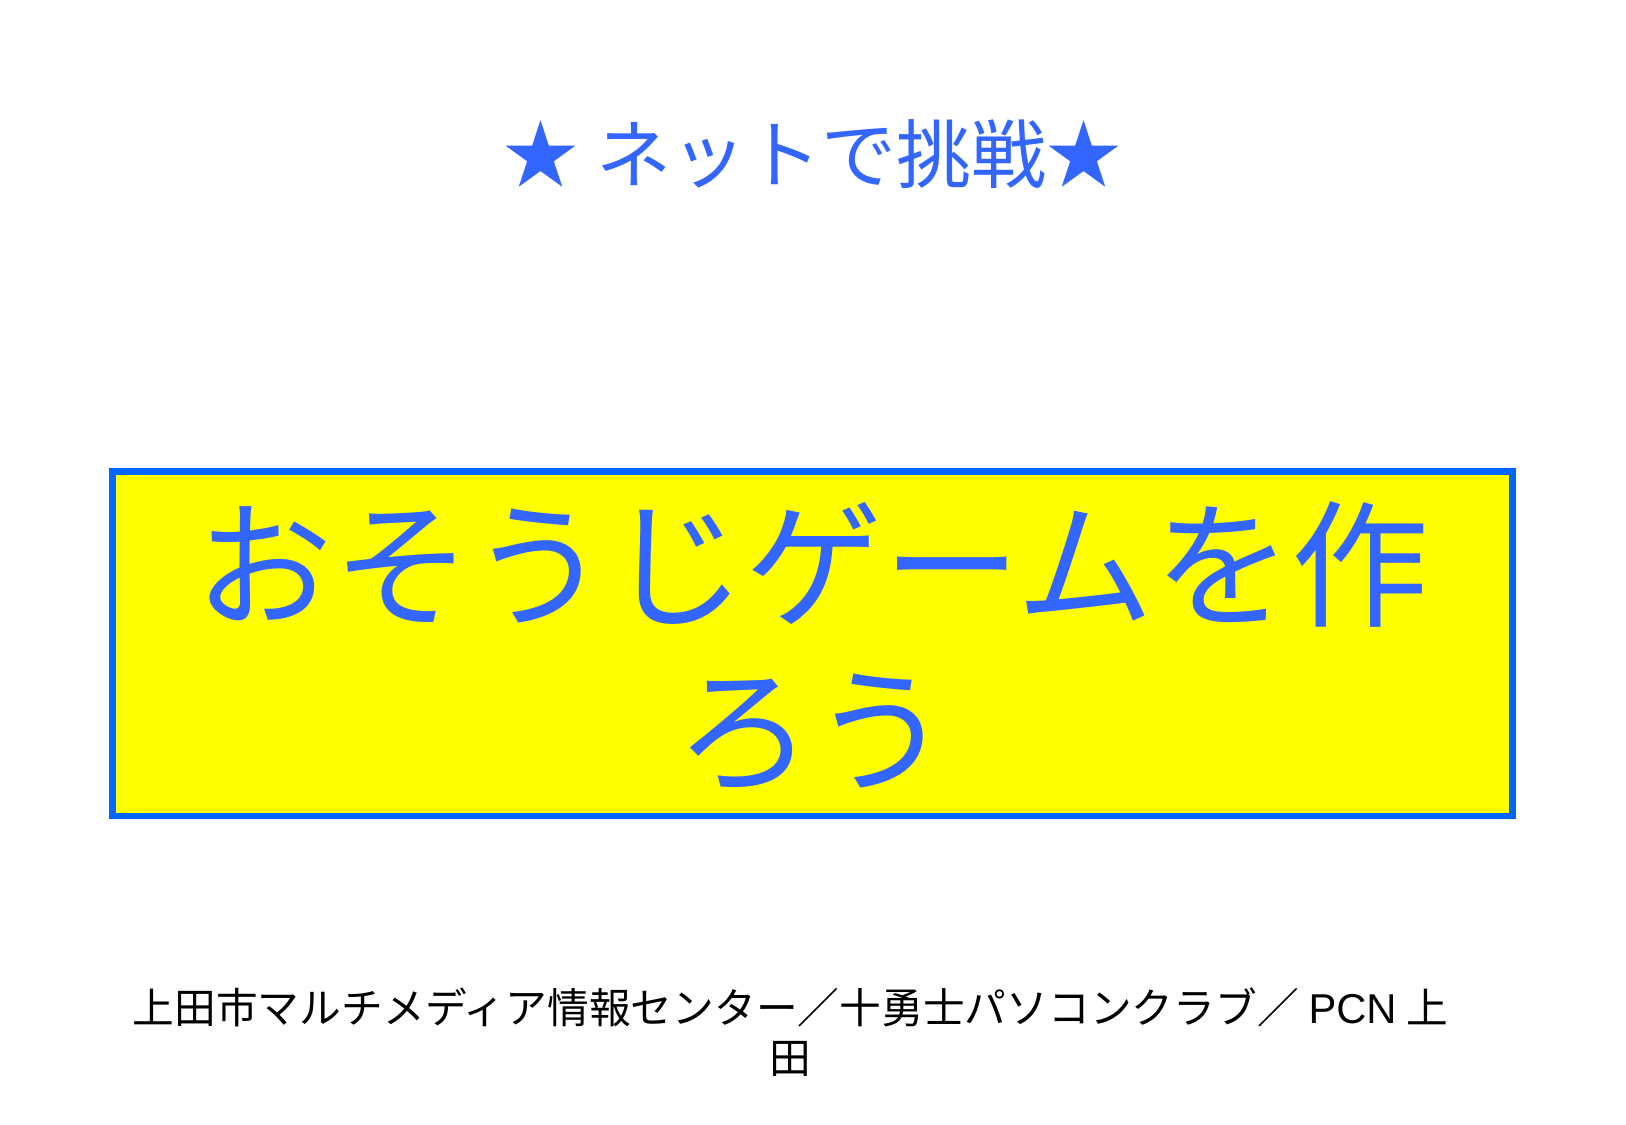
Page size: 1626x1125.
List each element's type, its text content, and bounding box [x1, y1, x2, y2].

text_box おそうじゲームを作ろう [112, 471, 1513, 817]
text_box 上田市マルチメディア情報センター／十勇士パソコンクラブ／PCN上田 [103, 974, 1479, 1090]
text_box ★ネットで挑戦★ [448, 99, 1176, 205]
